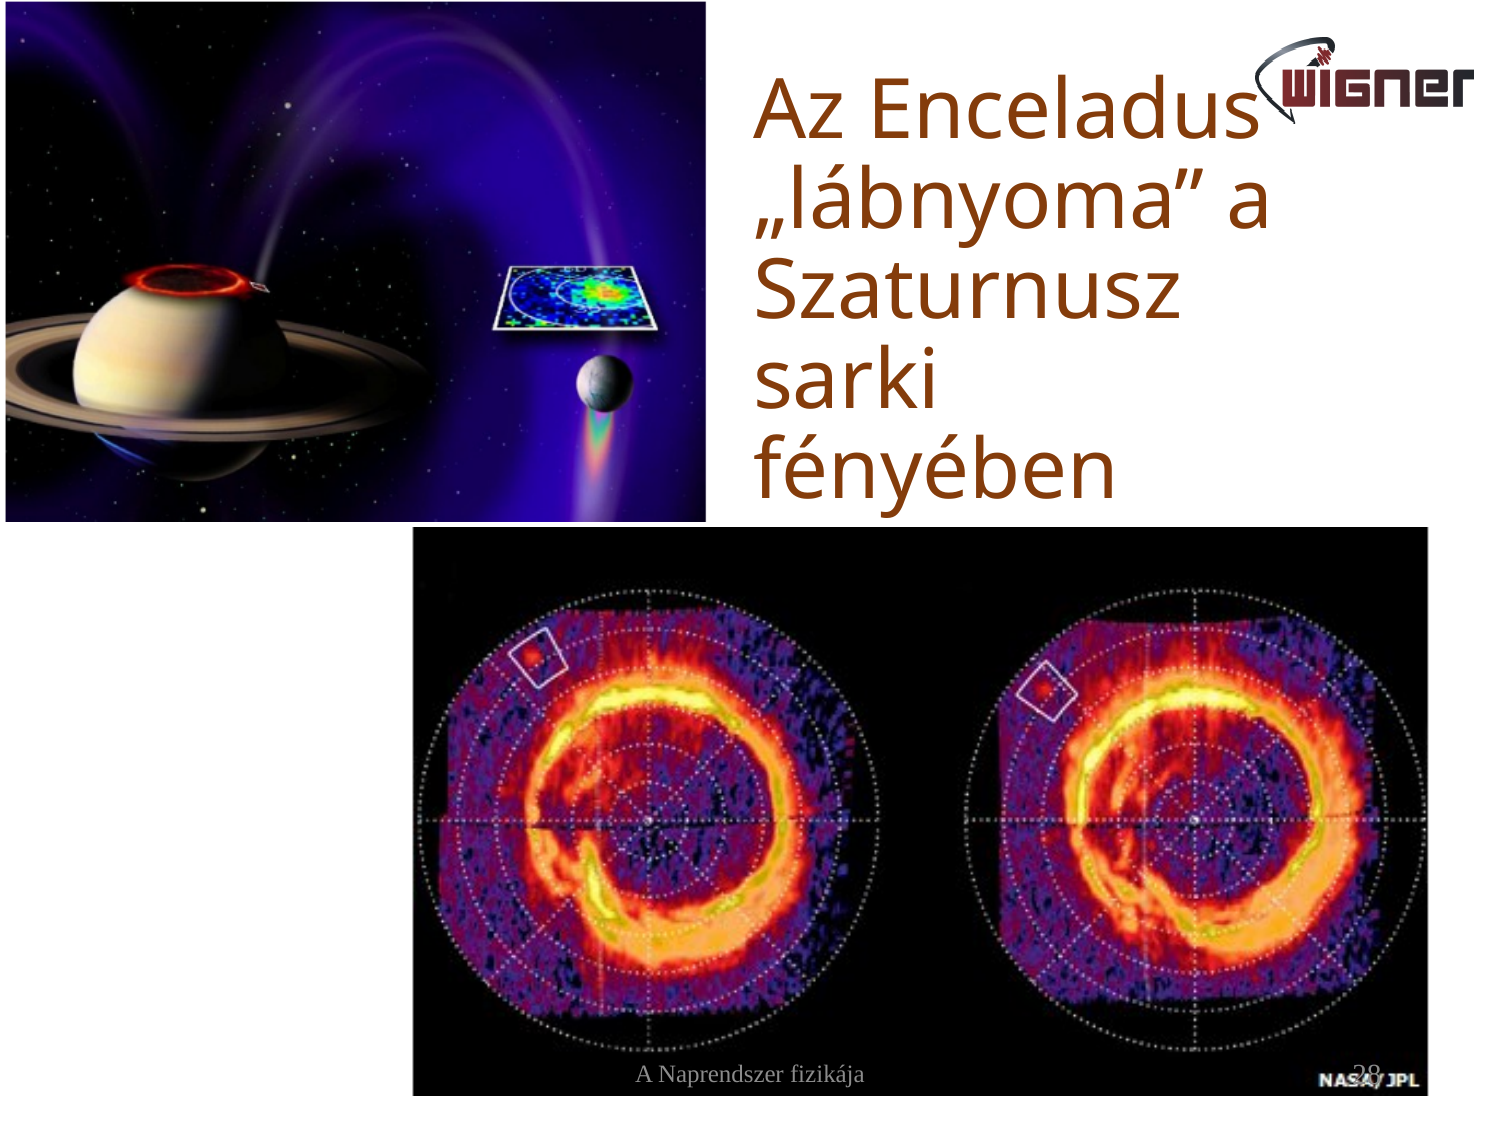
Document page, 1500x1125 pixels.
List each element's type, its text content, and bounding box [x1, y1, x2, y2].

slide_number 28 [1059, 1096, 1397, 1103]
footer A Naprendszer fizikája [496, 1096, 1004, 1103]
title Az Enceladus „lábnyoma” a Szaturnusz sarki fényében [738, 101, 1341, 482]
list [407, 526, 1435, 1096]
picture [1255, 37, 1474, 124]
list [0, 0, 709, 523]
